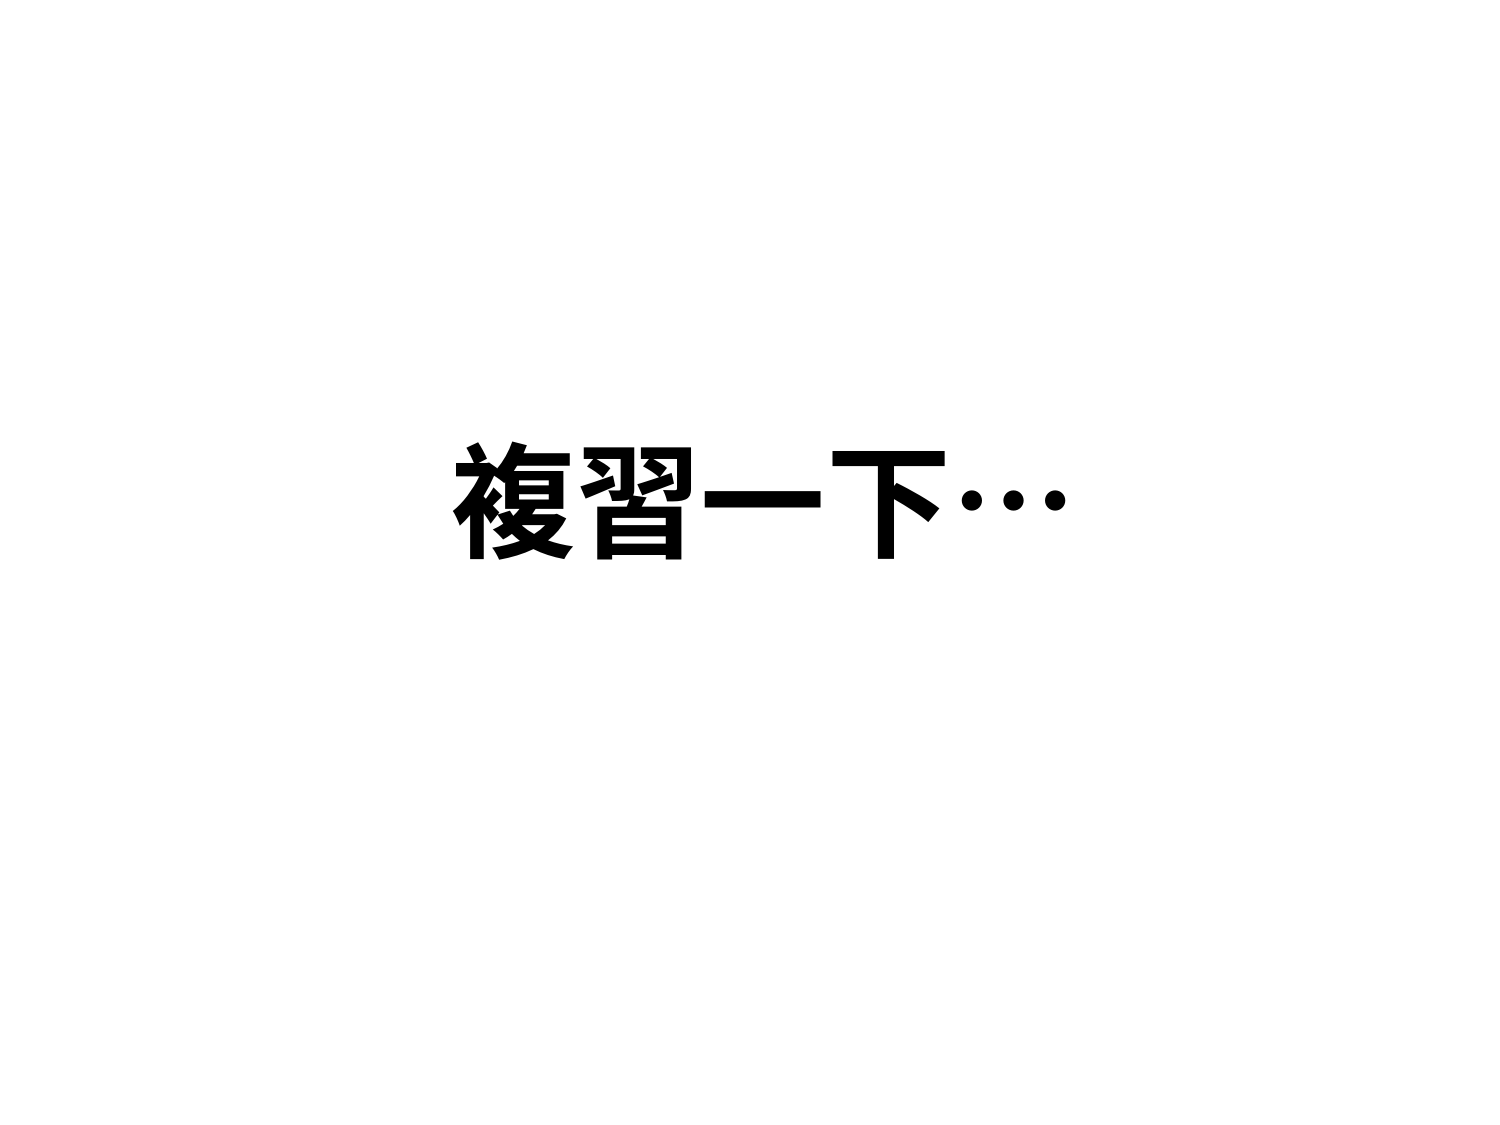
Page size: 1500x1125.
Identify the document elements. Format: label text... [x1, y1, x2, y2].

text_box 複習一下… [237, 423, 1288, 574]
